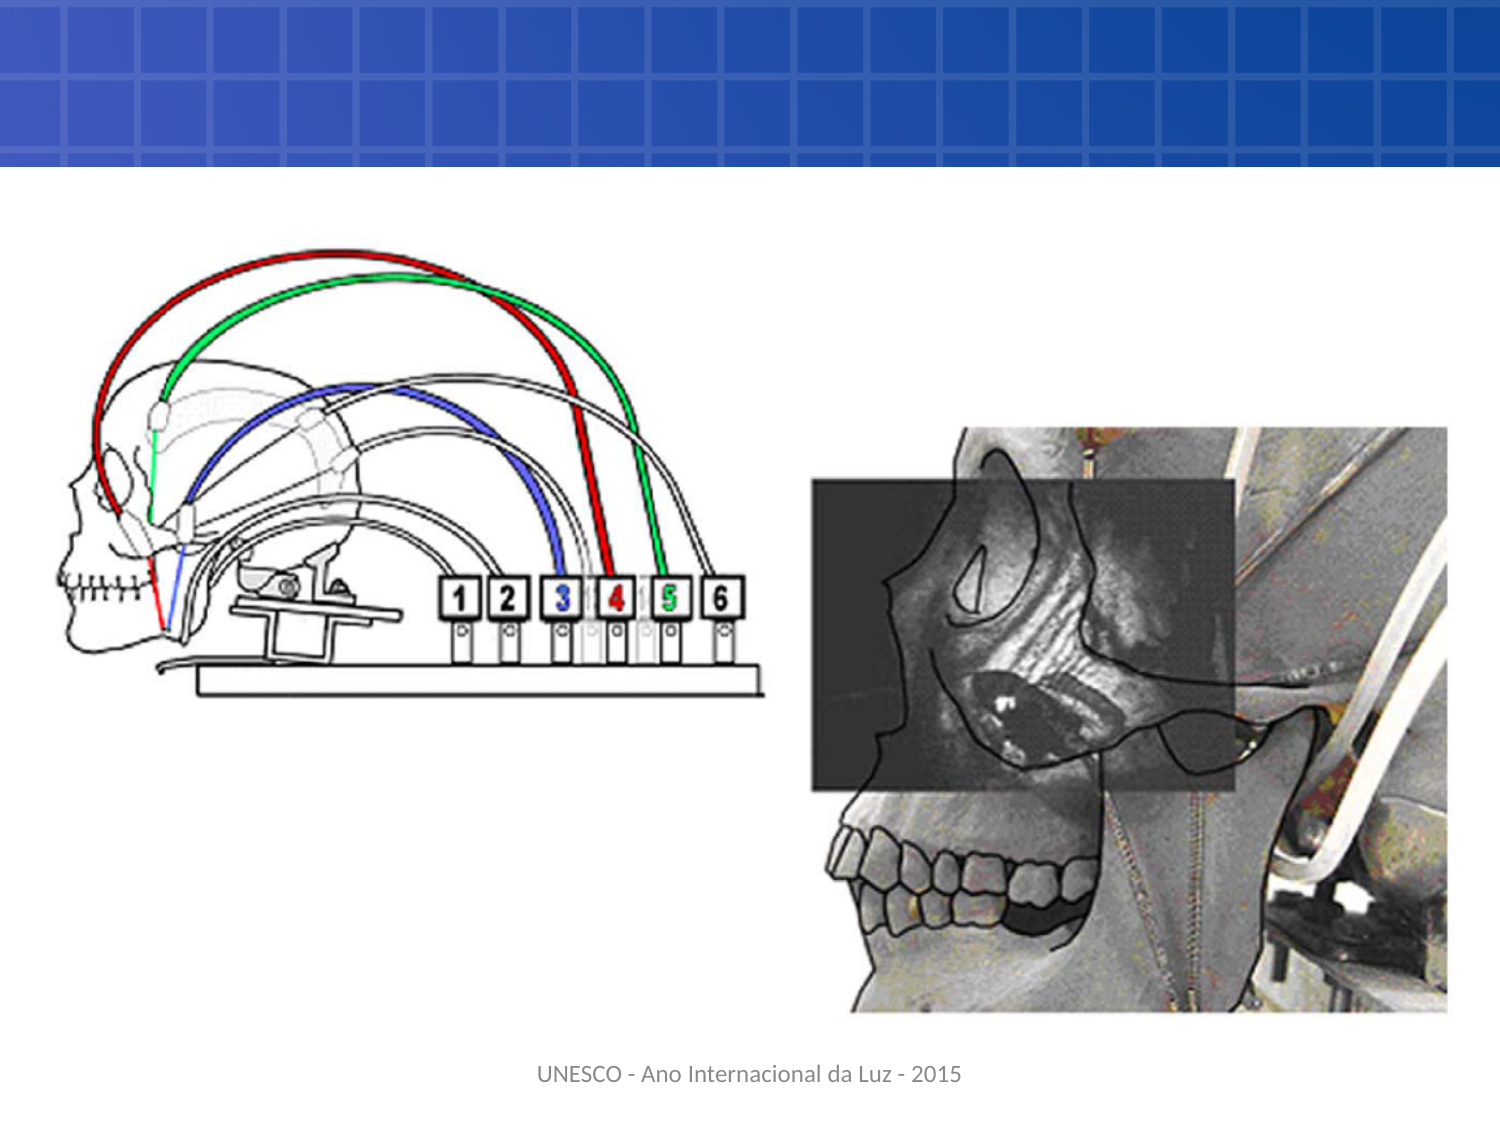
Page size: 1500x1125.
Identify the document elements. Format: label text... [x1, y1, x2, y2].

picture [808, 419, 1454, 1018]
picture [43, 221, 775, 714]
text_box UNESCO - Ano Internacional da Luz - 2015 [512, 1042, 988, 1103]
picture [0, 0, 1500, 167]
